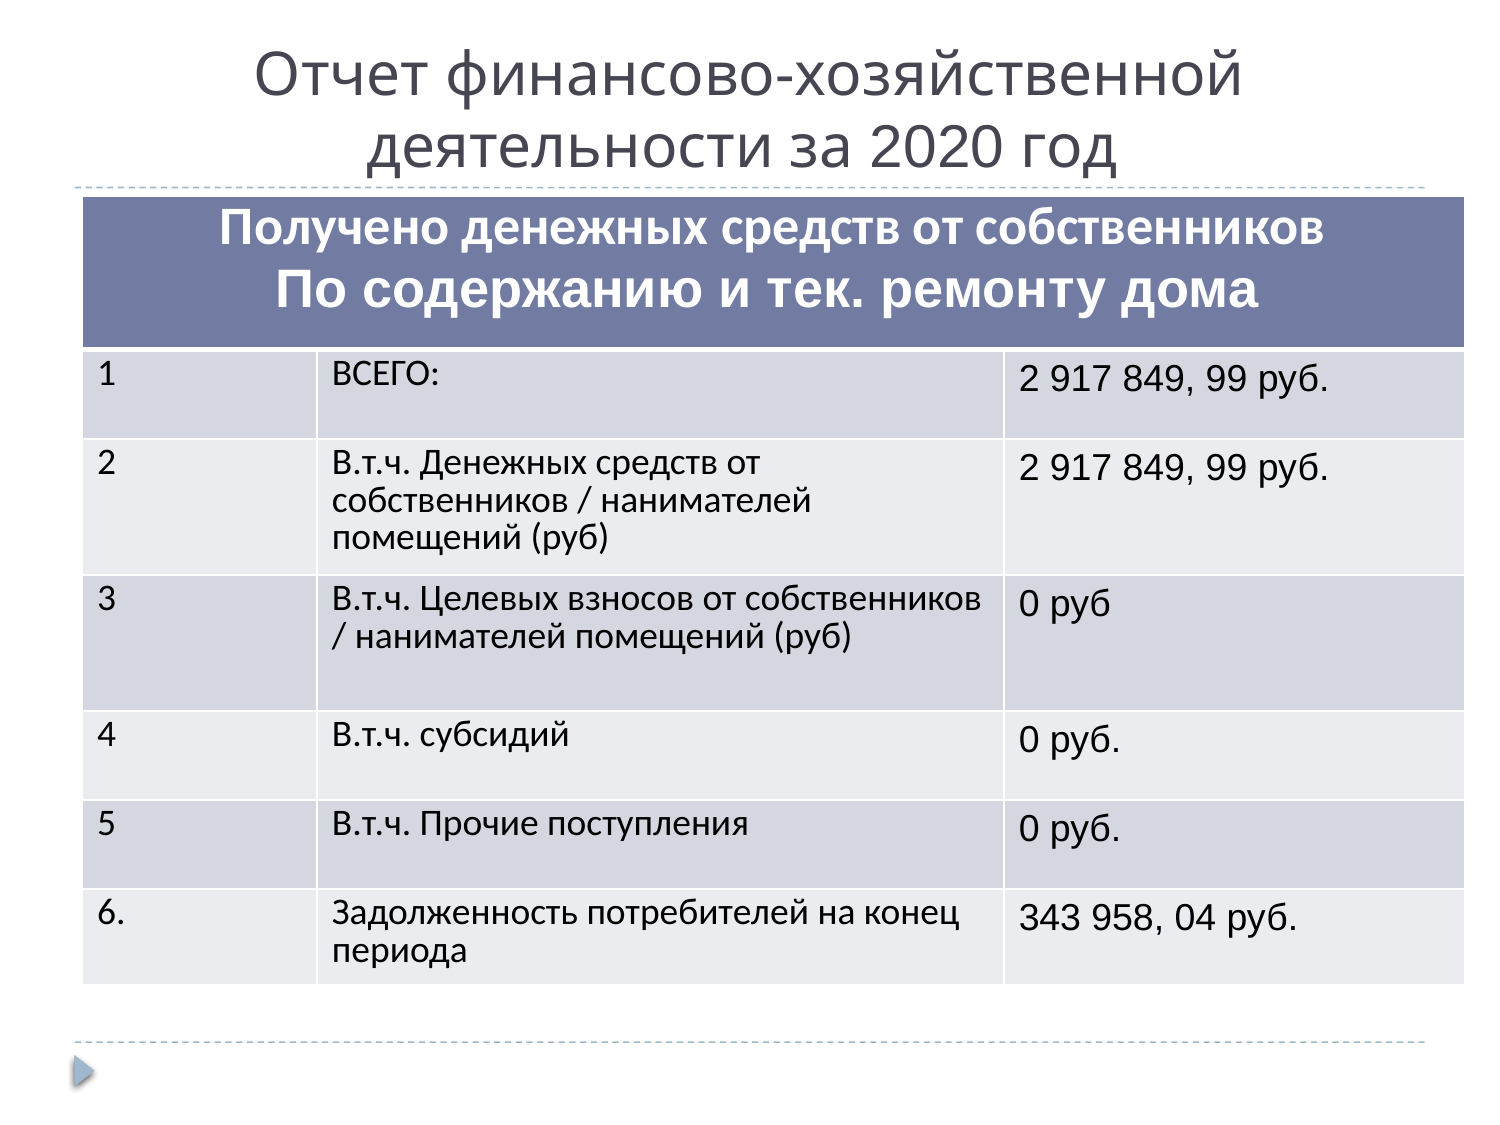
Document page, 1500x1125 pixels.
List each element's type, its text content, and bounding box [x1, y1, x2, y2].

table_cell В.т.ч. субсидий [318, 712, 1003, 799]
table_cell ВСЕГО: [318, 352, 1003, 438]
table_header Получено денежных средств от собственников По содержанию и тек. ремонту дома [83, 197, 1464, 347]
table_cell 2 917 849, 99 руб. [1005, 352, 1464, 438]
table_cell 2 [83, 440, 316, 574]
table_cell 5 [83, 801, 316, 888]
table_cell 0 руб [1005, 576, 1464, 710]
table_cell 1 [83, 352, 316, 438]
table_cell 3 [83, 576, 316, 710]
table_cell 2 917 849, 99 руб. [1005, 440, 1464, 574]
table_cell 6. [83, 890, 316, 984]
table_cell 0 руб. [1005, 712, 1464, 799]
table_cell В.т.ч. Целевых взносов от собственников / нанимателей помещений (руб) [318, 576, 1003, 710]
table_cell 4 [83, 712, 316, 799]
table_cell 0 руб. [1005, 801, 1464, 888]
table_cell 343 958, 04 руб. [1005, 890, 1464, 984]
table_cell В.т.ч. Денежных средств от собственников / нанимателей помещений (руб) [318, 440, 1003, 574]
title Отчет финансово-хозяйственной деятельности за 2020 год [74, 37, 1426, 188]
table_cell В.т.ч. Прочие поступления [318, 801, 1003, 888]
table_cell Задолженность потребителей на конец периода [318, 890, 1003, 984]
